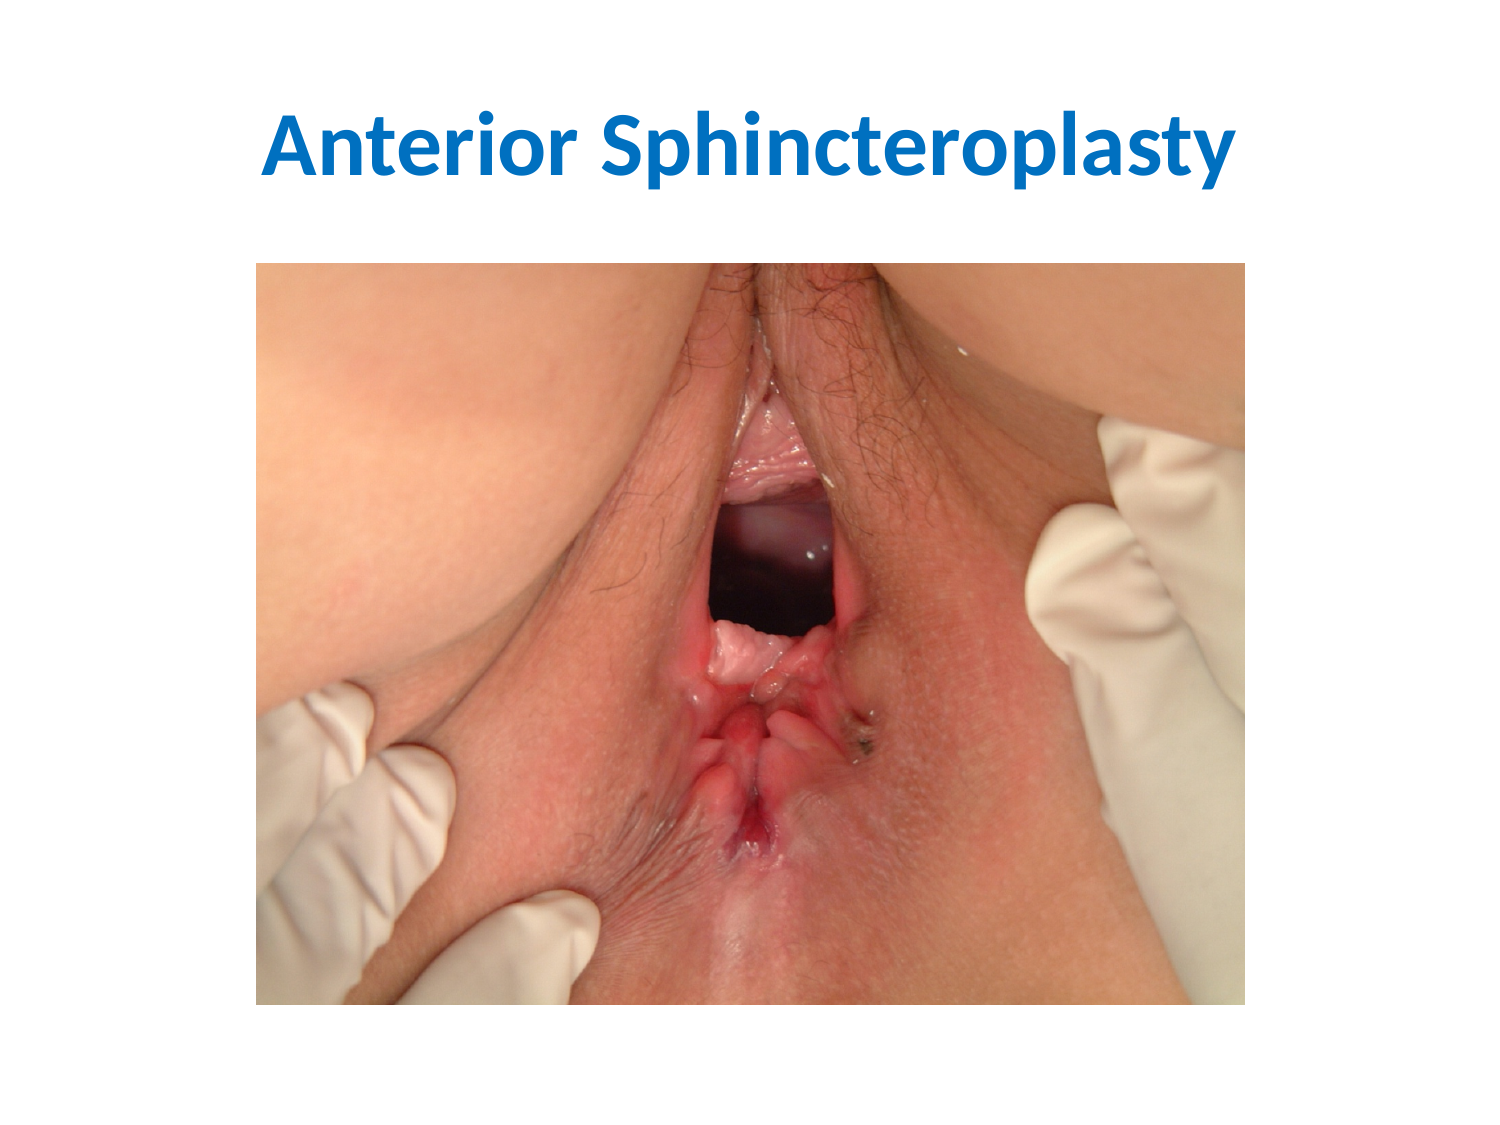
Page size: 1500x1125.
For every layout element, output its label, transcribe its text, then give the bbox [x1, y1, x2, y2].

title Anterior Sphincteroplasty [75, 45, 1425, 233]
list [254, 262, 1246, 1006]
